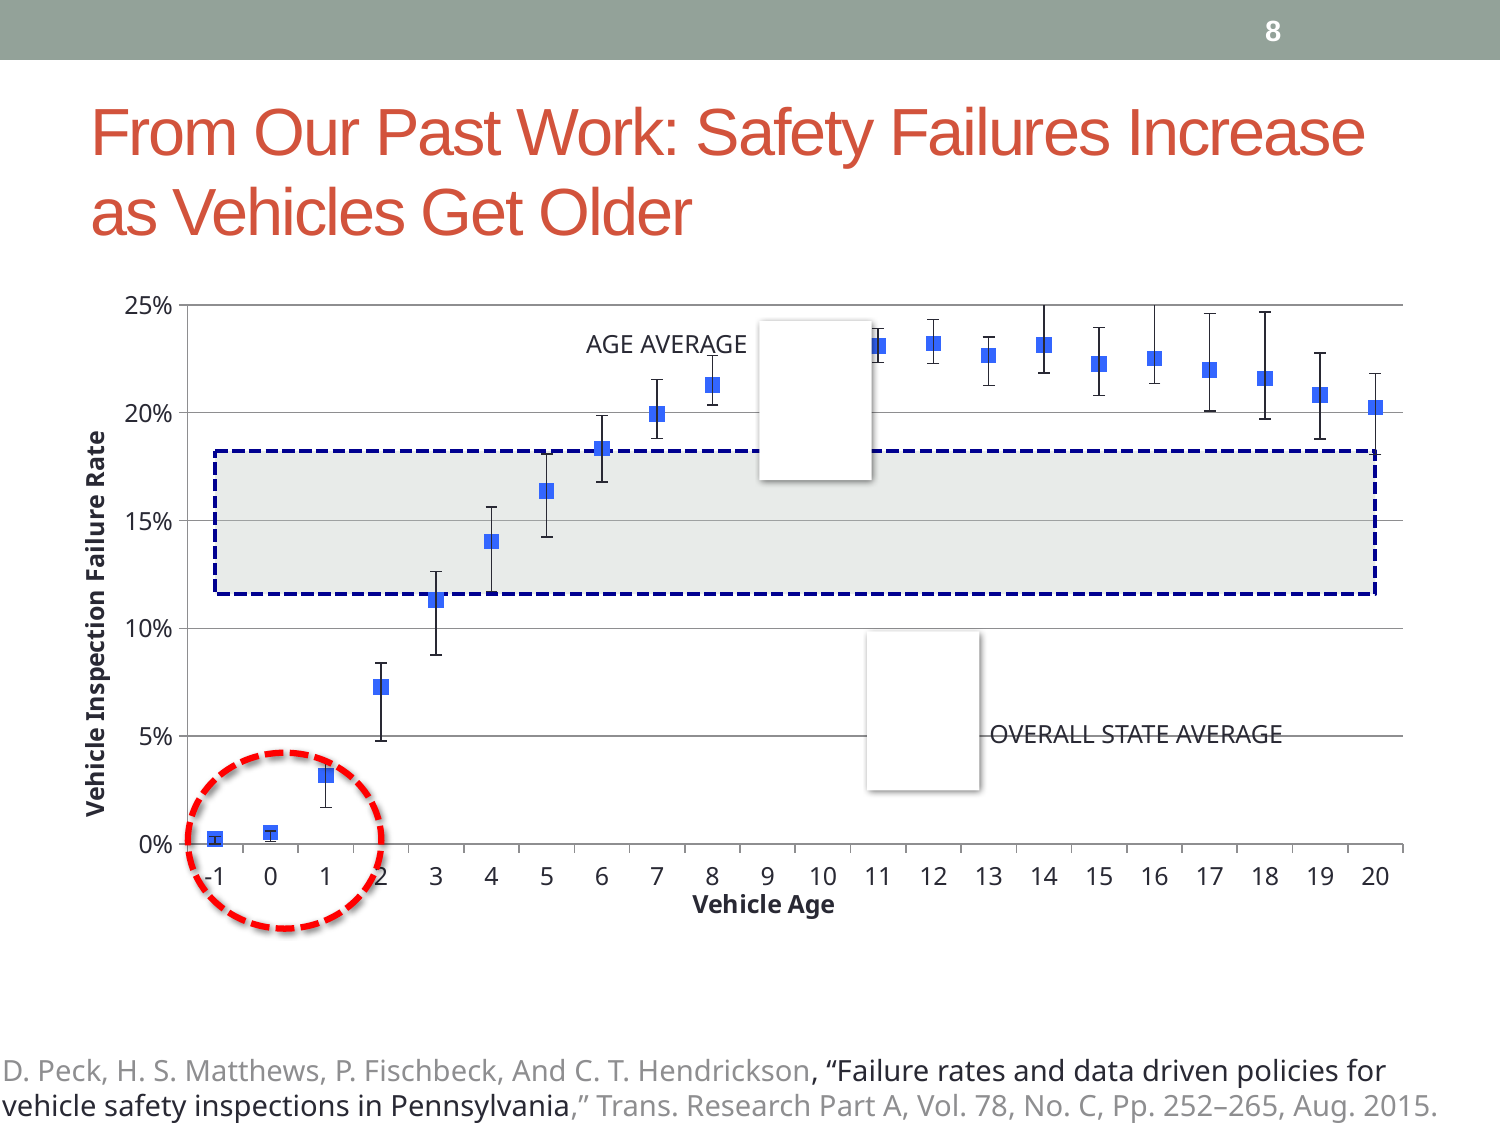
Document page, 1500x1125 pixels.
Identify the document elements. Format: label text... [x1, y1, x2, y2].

slide_number 8 [1250, 3, 1425, 57]
text_box D. Peck, H. S. Matthews, P. Fischbeck, And C. T. Hendrickson, “Failure rates and data driven policies for vehicle safety inspections in Pennsylvania,” Trans. Research Part A, Vol. 78, No. C, Pp. 252–265, Aug. 2015. [0, 1044, 1462, 1125]
title From Our Past Work: Safety Failures Increase as Vehicles Get Older [75, 87, 1425, 250]
chart [69, 279, 1406, 929]
